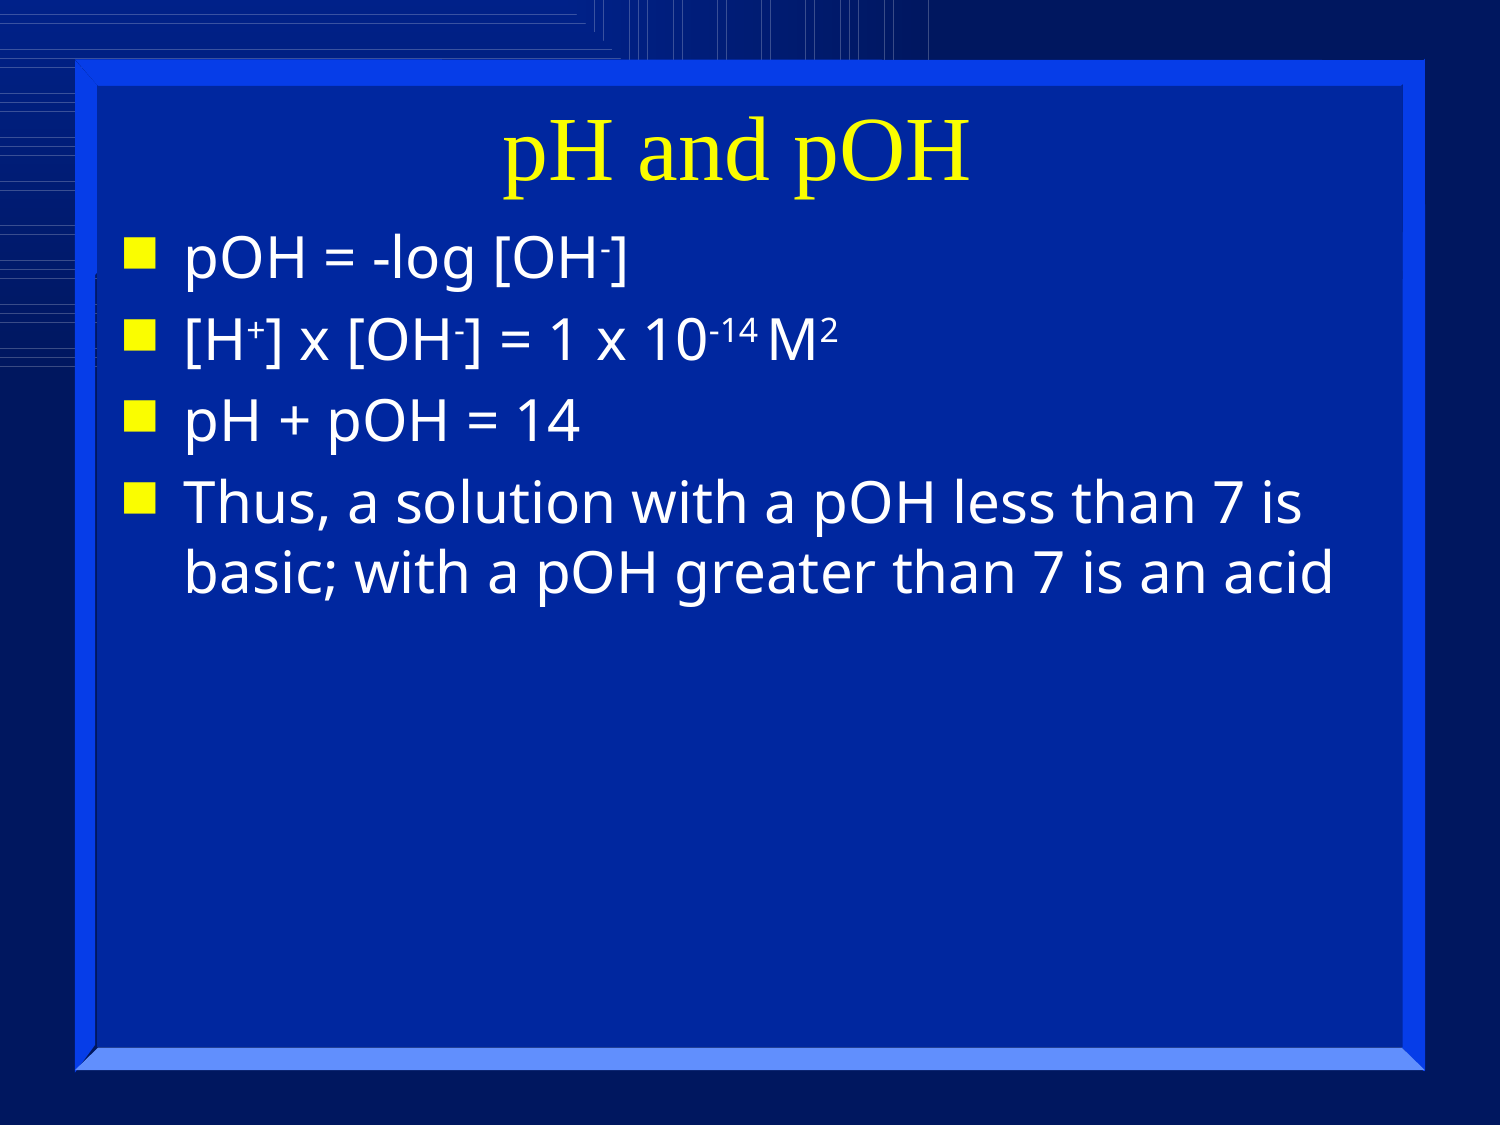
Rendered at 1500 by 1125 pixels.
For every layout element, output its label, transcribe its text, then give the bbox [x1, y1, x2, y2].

list pOH = -log [OH-] [H+] x [OH-] = 1 x 10-14 M2 pH + pOH = 14 Thus, a solution with a pOH less than 7 is basic; with a pOH greater than 7 is an acid [112, 212, 1388, 1038]
title pH and pOH [99, 81, 1375, 207]
